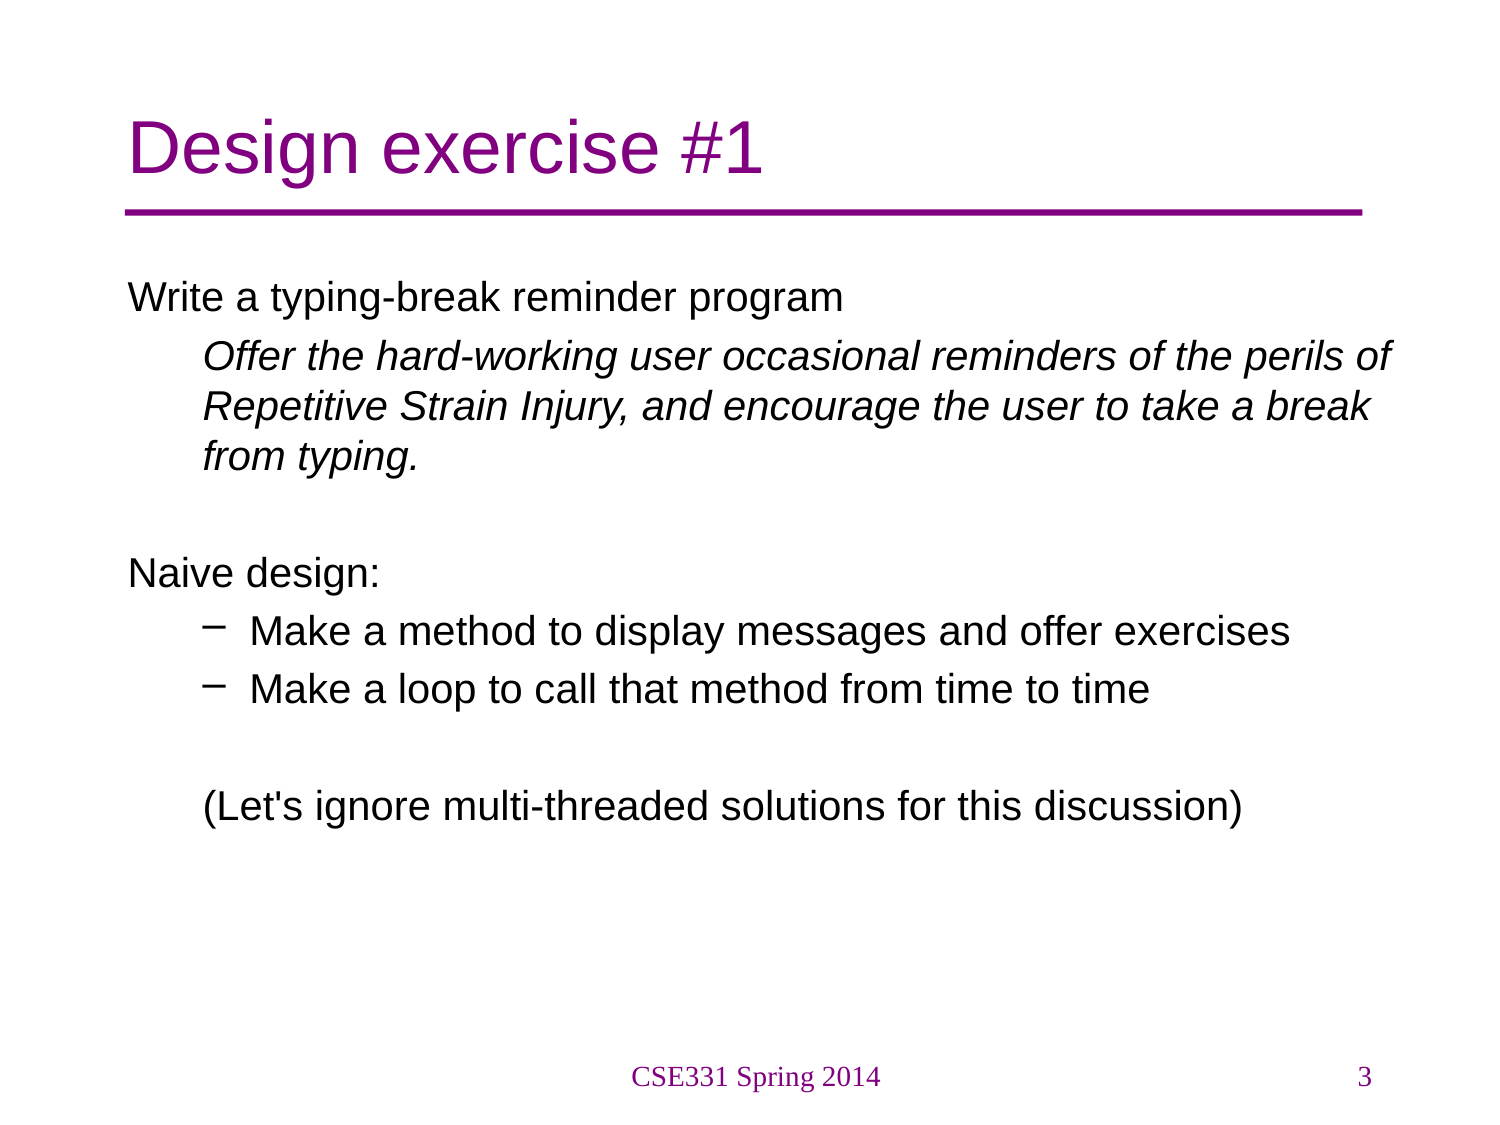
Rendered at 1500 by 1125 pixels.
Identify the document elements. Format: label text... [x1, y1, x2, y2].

title Design exercise #1 [112, 50, 1388, 238]
list Write a typing-break reminder program Offer the hard-working user occasional reminders of the perils of Repetitive Strain Injury, and encourage the user to take a break from typing. Naive design: Make a method to display messages and offer exercises Make a loop to call that method from time to time (Let's ignore multi-threaded solutions for this discussion) [112, 262, 1425, 1000]
slide_number 3 [1074, 1049, 1388, 1125]
footer CSE331 Spring 2014 [474, 1049, 1038, 1125]
